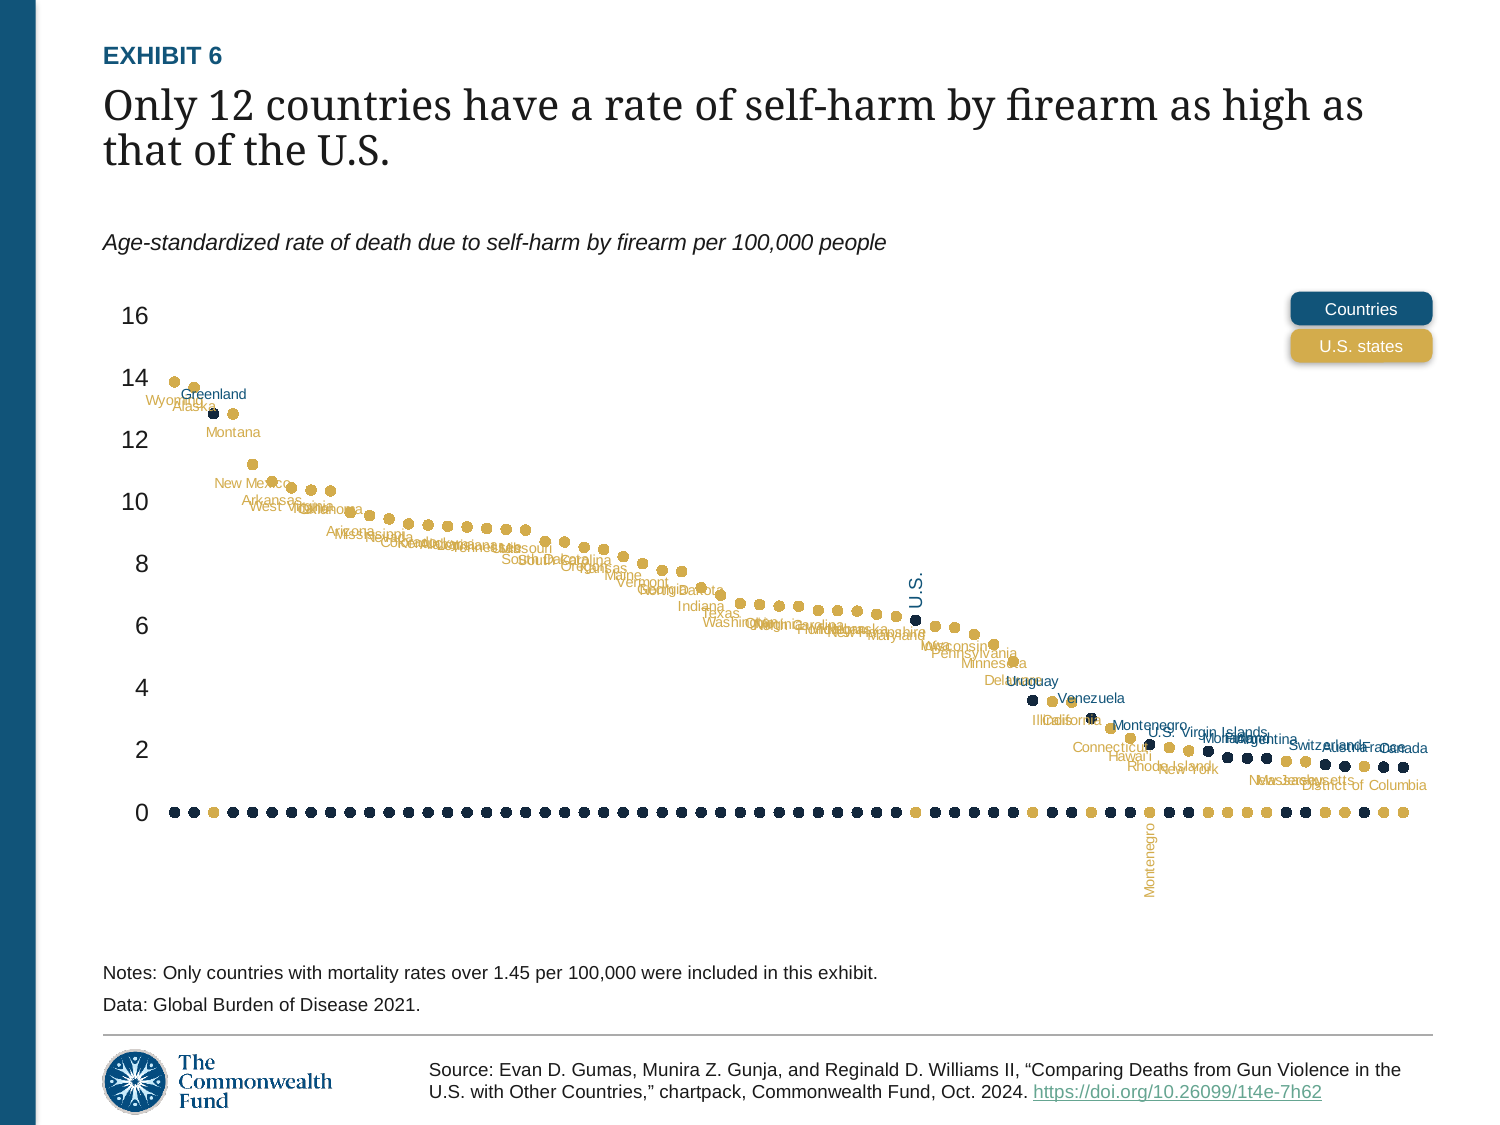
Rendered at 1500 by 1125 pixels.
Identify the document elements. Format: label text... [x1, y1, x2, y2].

list Age-standardized rate of death due to self-harm by firearm per 100,000 people [102, 227, 1431, 291]
title Only 12 countries have a rate of self-harm by firearm as high as that of the U.S. [102, 84, 1431, 205]
list Notes: Only countries with mortality rates over 1.45 per 100,000 were included in this exhibit. Data: Global Burden of Disease 2021. [102, 934, 1433, 1016]
chart [102, 291, 1431, 929]
subtitle EXHIBIT 6 [102, 29, 1402, 70]
picture [97, 1040, 340, 1118]
